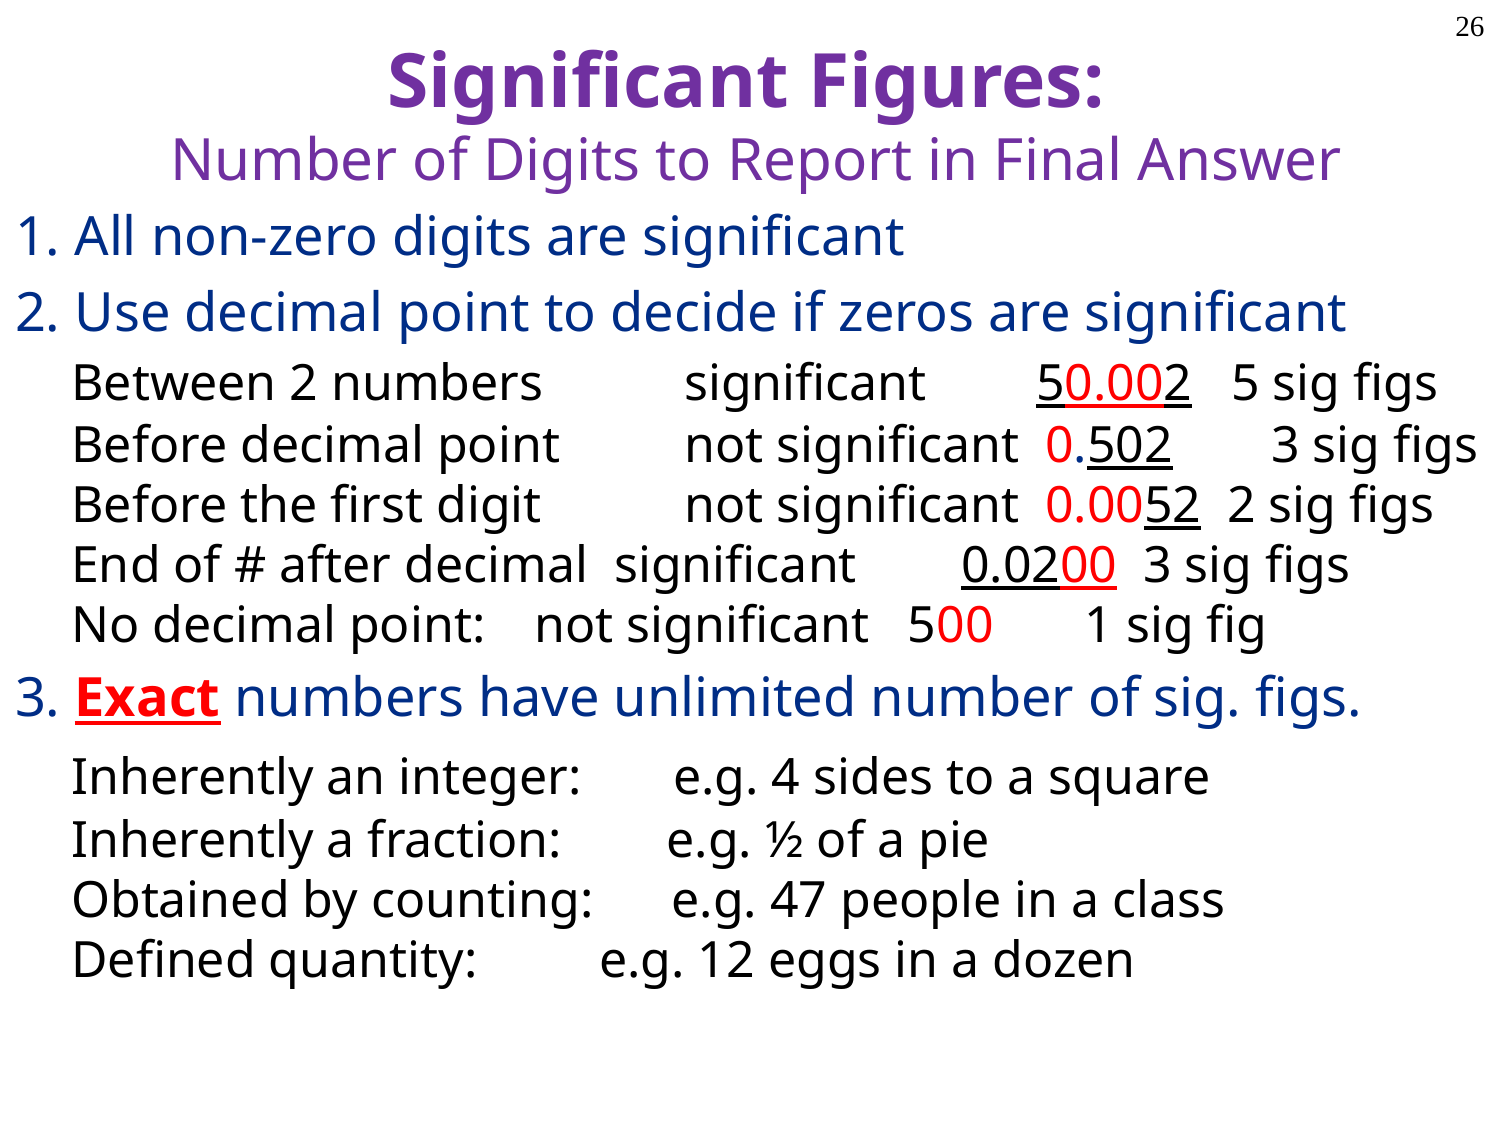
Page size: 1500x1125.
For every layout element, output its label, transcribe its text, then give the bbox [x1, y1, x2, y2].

text_box [37, 362, 1463, 938]
list 1. All non-zero digits are significant 2. Use decimal point to decide if zeros are significant Between 2 numbers significant 50.002 5 sig figs Before decimal point not significant 0.502 3 sig figs Before the first digit not significant 0.0052 2 sig figs End of # after decimal significant 0.0200 3 sig figs No decimal point: not significant 500 1 sig fig 3. Exact numbers have unlimited number of sig. figs. Inherently an integer: e.g. 4 sides to a square Inherently a fraction: e.g. ½ of a pie Obtained by counting: e.g. 47 people in a class Defined quantity: e.g. 12 eggs in a dozen [0, 193, 1500, 1107]
slide_number 26 [1312, 0, 1500, 50]
title Significant Figures: Number of Digits to Report in Final Answer [62, 62, 1450, 163]
